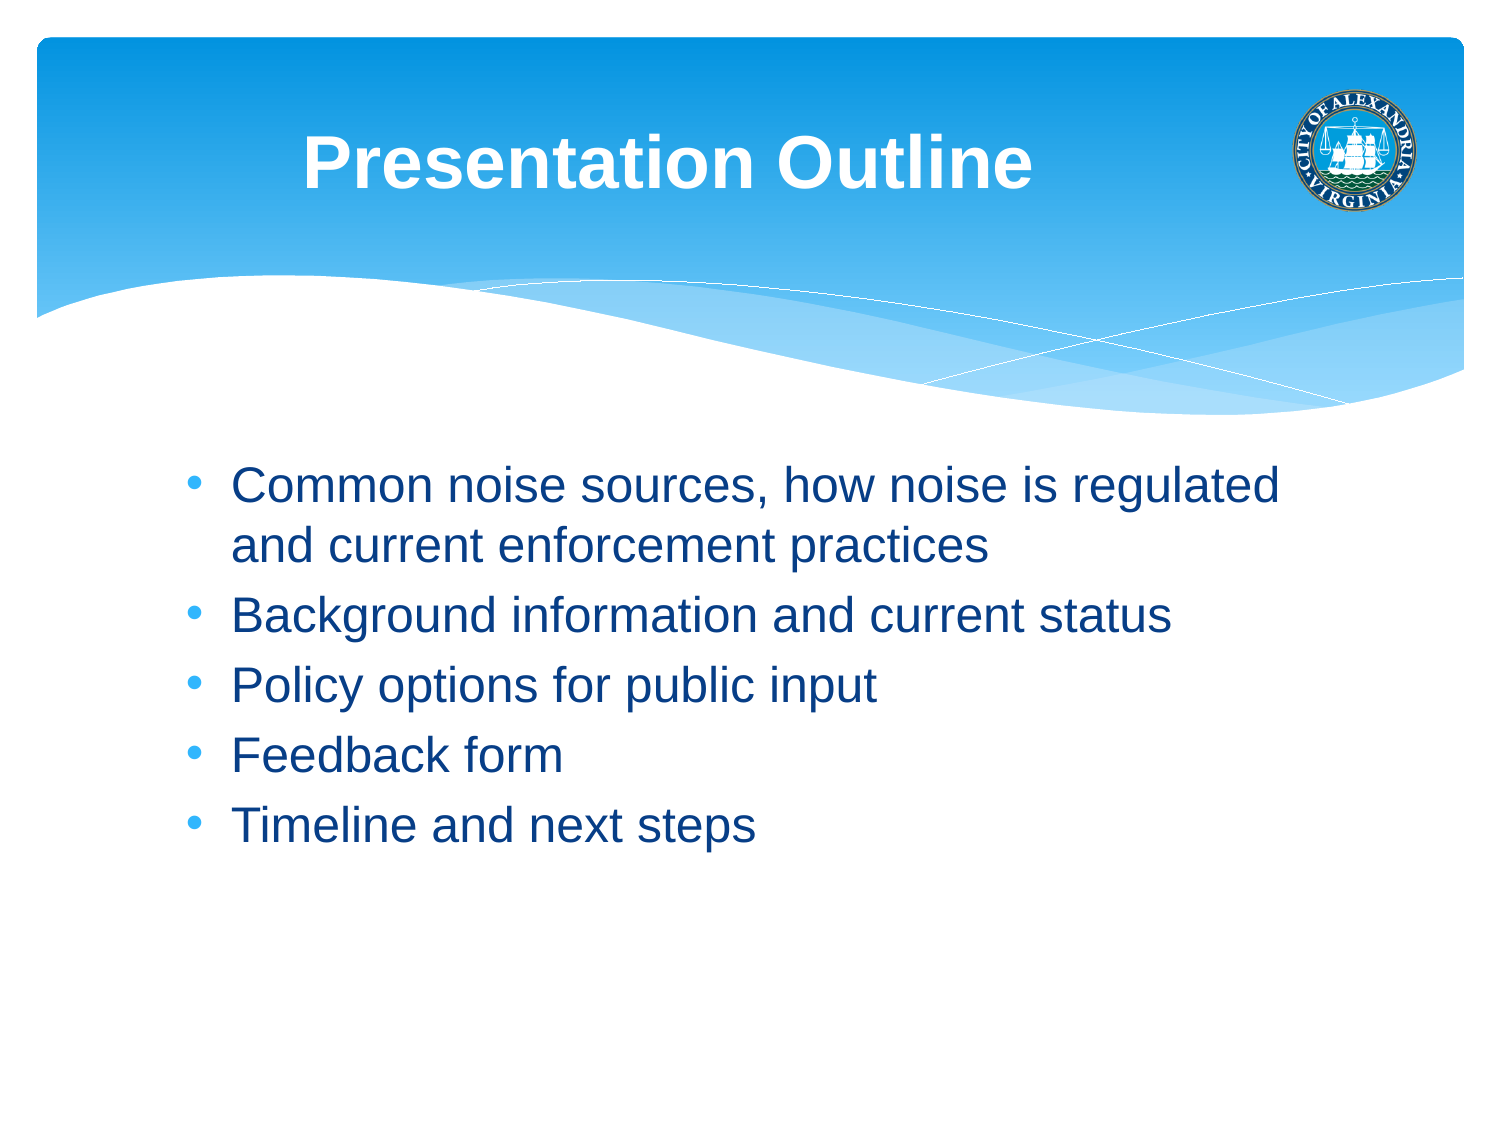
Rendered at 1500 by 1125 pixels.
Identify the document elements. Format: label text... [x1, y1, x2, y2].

list Common noise sources, how noise is regulated and current enforcement practices Background information and current status Policy options for public input Feedback form Timeline and next steps [170, 445, 1387, 1038]
title Presentation Outline [75, 55, 1263, 263]
picture [1290, 89, 1419, 216]
